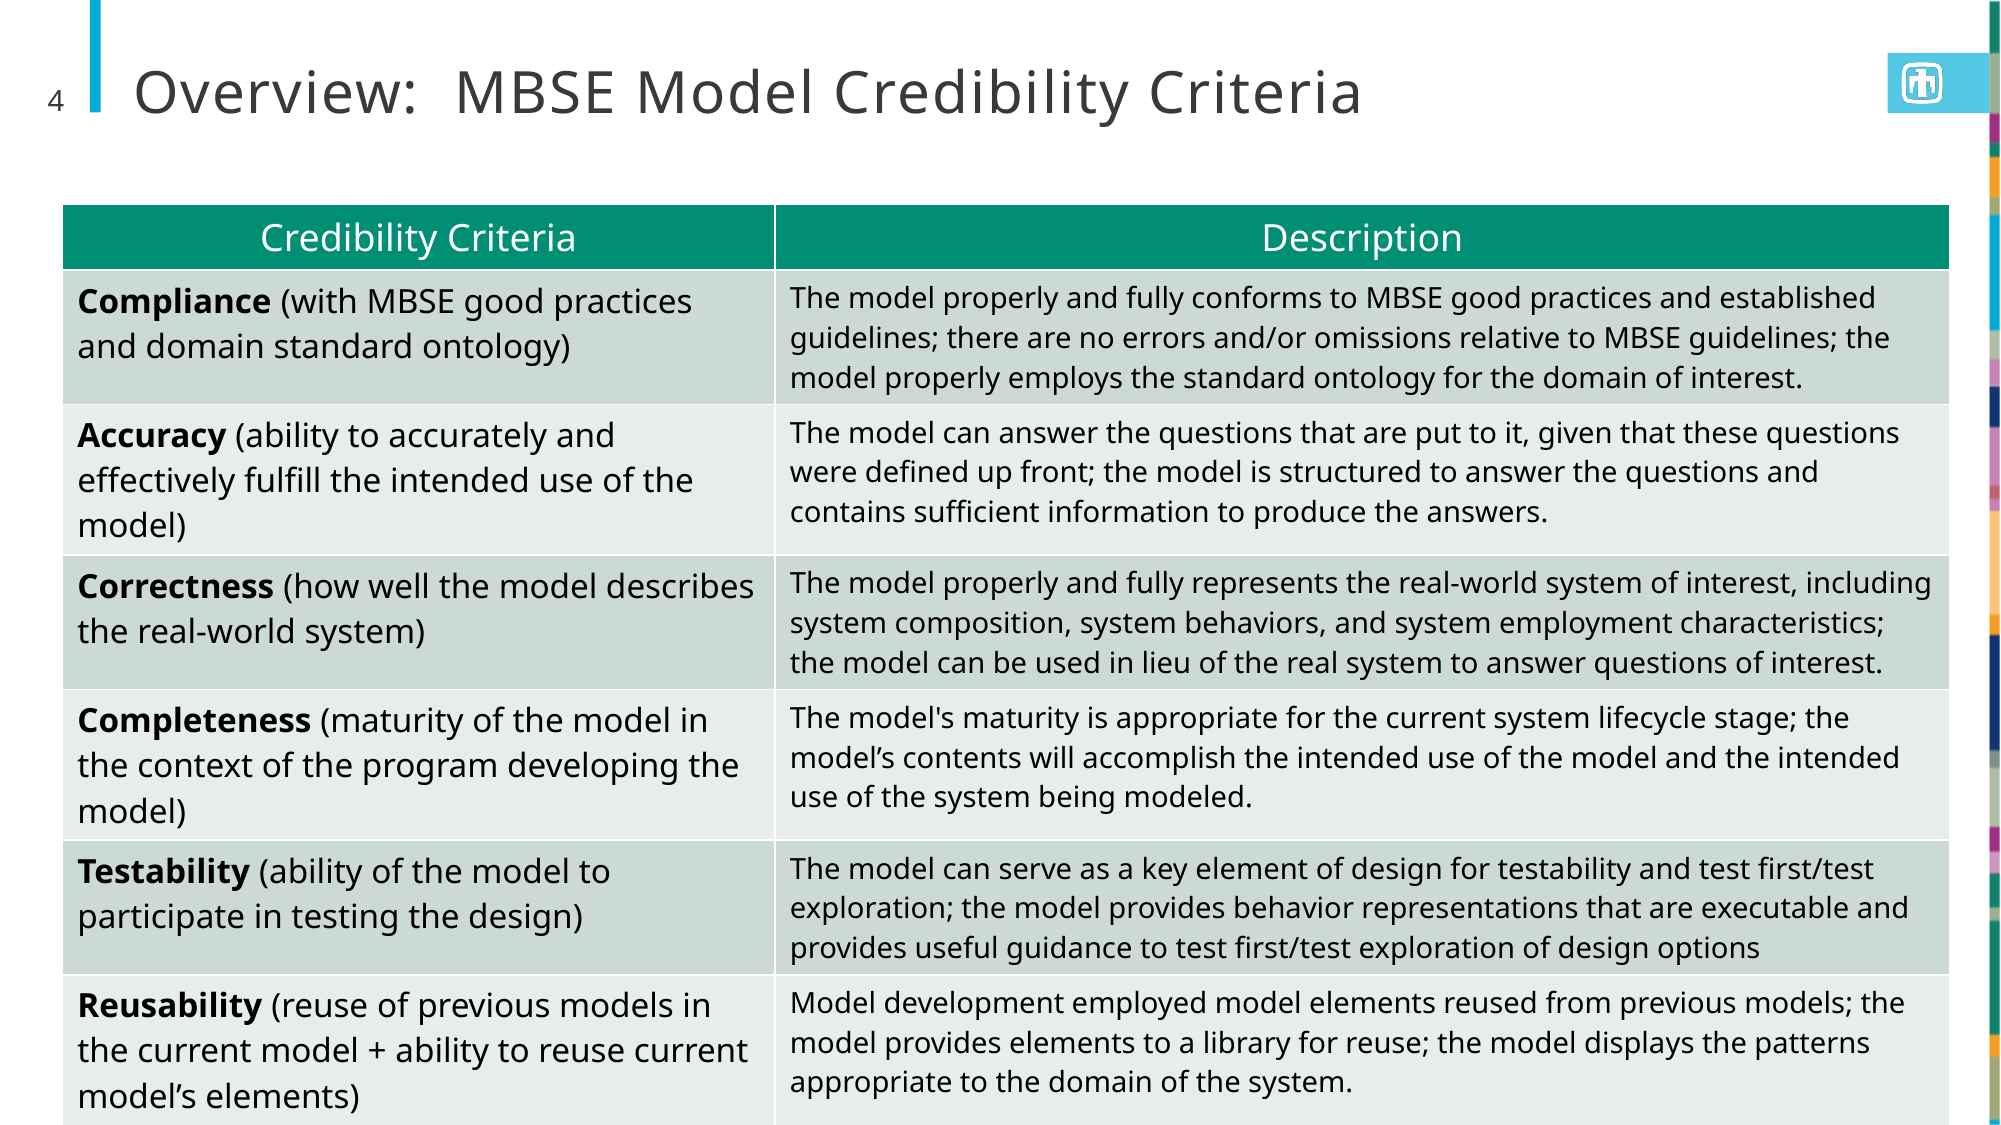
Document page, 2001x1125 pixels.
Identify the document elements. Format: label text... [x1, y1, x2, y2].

table_header Credibility Criteria [63, 205, 774, 269]
table_cell Reusability (reuse of previous models in the current model + ability to reuse current model’s elements) [63, 976, 774, 1125]
table_cell The model can serve as a key element of design for testability and test first/test exploration; the model provides behavior representations that are executable and provides useful guidance to test first/test exploration of design options [776, 841, 1949, 974]
table_cell The model properly and fully represents the real-world system of interest, including system composition, system behaviors, and system employment characteristics; the model can be used in lieu of the real system to answer questions of interest. [776, 556, 1949, 689]
table_cell Correctness (how well the model describes the real-world system) [63, 556, 774, 689]
table_cell Model development employed model elements reused from previous models; the model provides elements to a library for reuse; the model displays the patterns appropriate to the domain of the system. [776, 976, 1949, 1125]
slide_number 4 [10, 71, 80, 132]
table_cell The model can answer the questions that are put to it, given that these questions were defined up front; the model is structured to answer the questions and contains sufficient information to produce the answers. [776, 405, 1949, 554]
table_cell Completeness (maturity of the model in the context of the program developing the model) [63, 690, 774, 839]
table_cell The model's maturity is appropriate for the current system lifecycle stage; the model’s contents will accomplish the intended use of the model and the intended use of the system being modeled. [776, 690, 1949, 839]
table_cell Testability (ability of the model to participate in testing the design) [63, 841, 774, 974]
picture [1990, 330, 1999, 1120]
table_cell Accuracy (ability to accurately and effectively fulfill the intended use of the model) [63, 405, 774, 554]
picture [1901, 62, 1944, 104]
title Overview: MBSE Model Credibility Criteria [118, 58, 1769, 153]
table_header Description [776, 205, 1949, 269]
table_cell Compliance (with MBSE good practices and domain standard ontology) [63, 271, 774, 404]
picture [1990, 1, 1999, 215]
table_cell The model properly and fully conforms to MBSE good practices and established guidelines; there are no errors and/or omissions relative to MBSE guidelines; the model properly employs the standard ontology for the domain of interest. [776, 271, 1949, 404]
